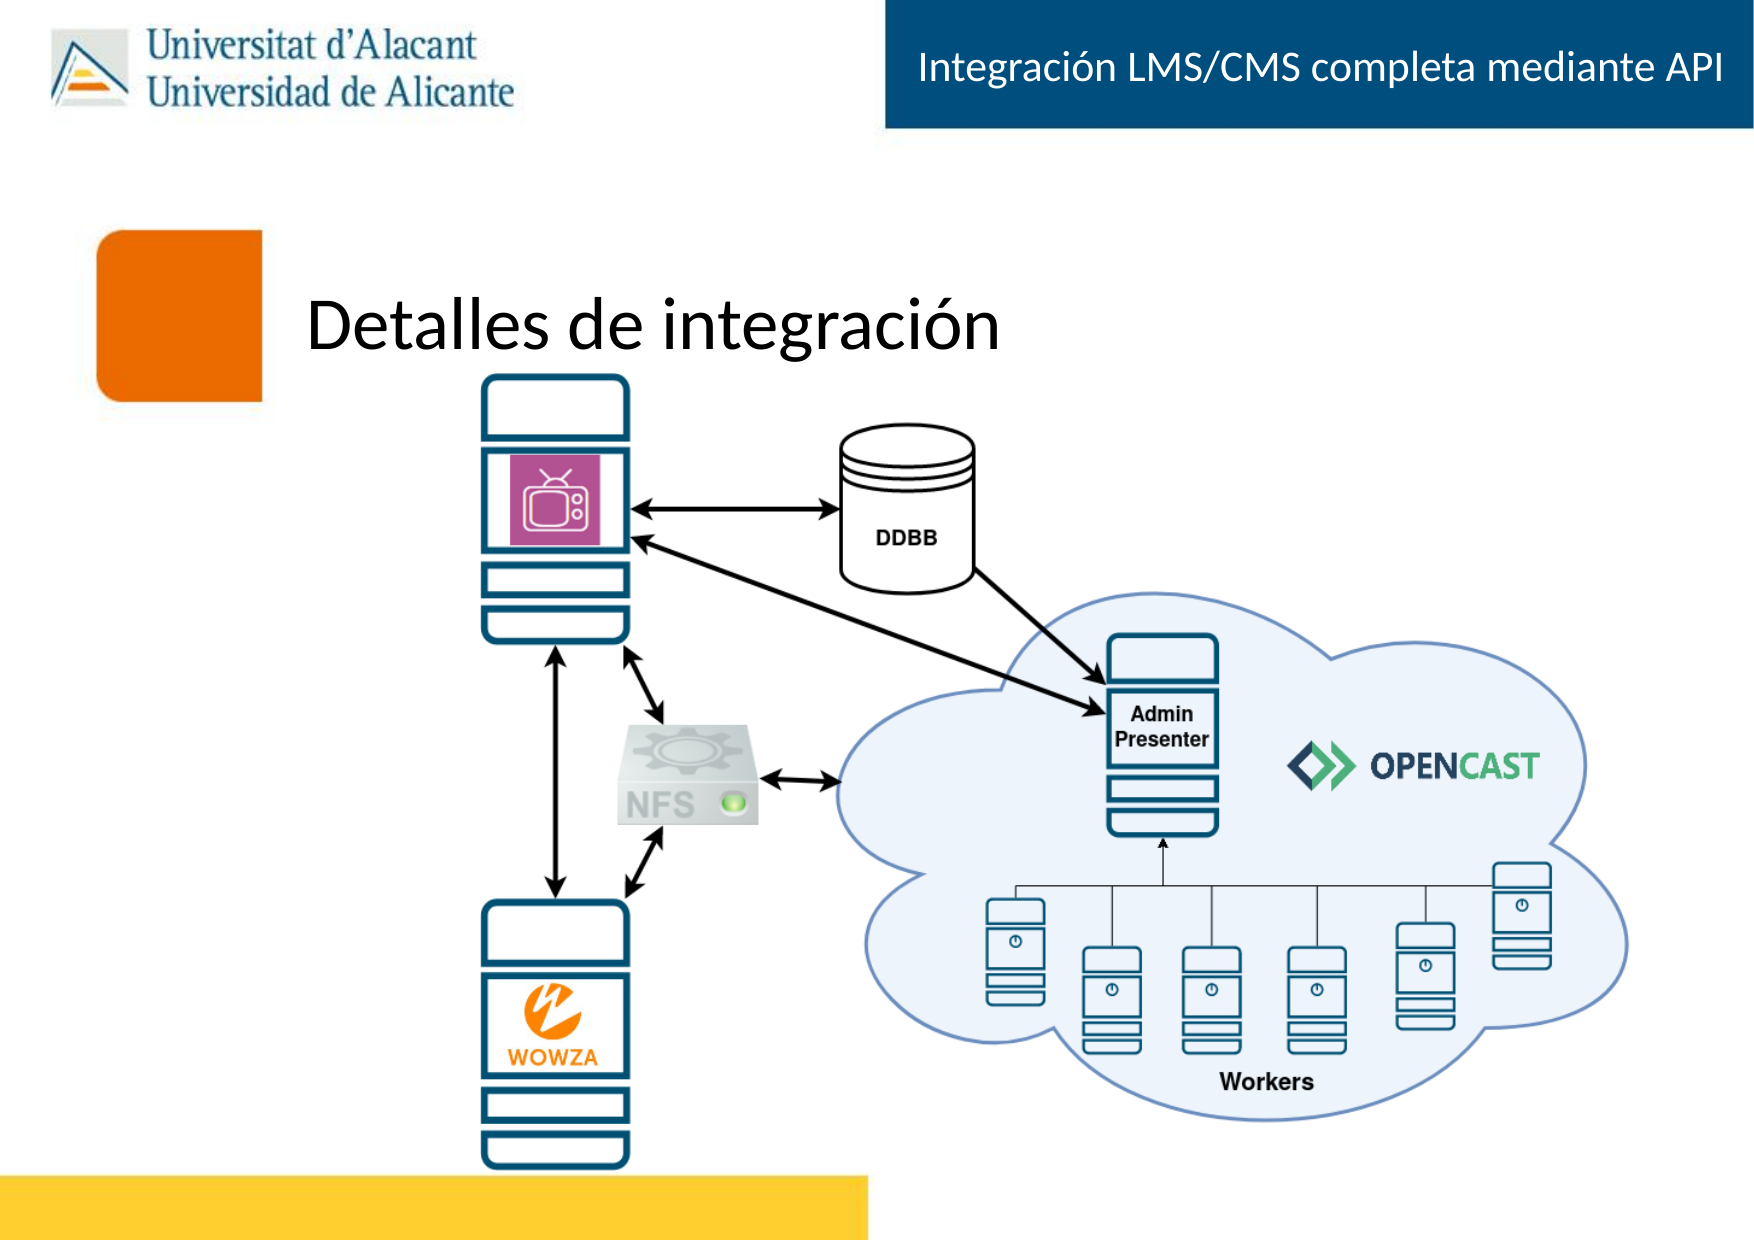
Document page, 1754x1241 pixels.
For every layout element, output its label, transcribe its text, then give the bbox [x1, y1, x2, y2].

picture [0, 0, 1754, 1240]
list Detalles de integración [289, 245, 1452, 394]
title Integración LMS/CMS completa mediante API [889, 1, 1754, 127]
